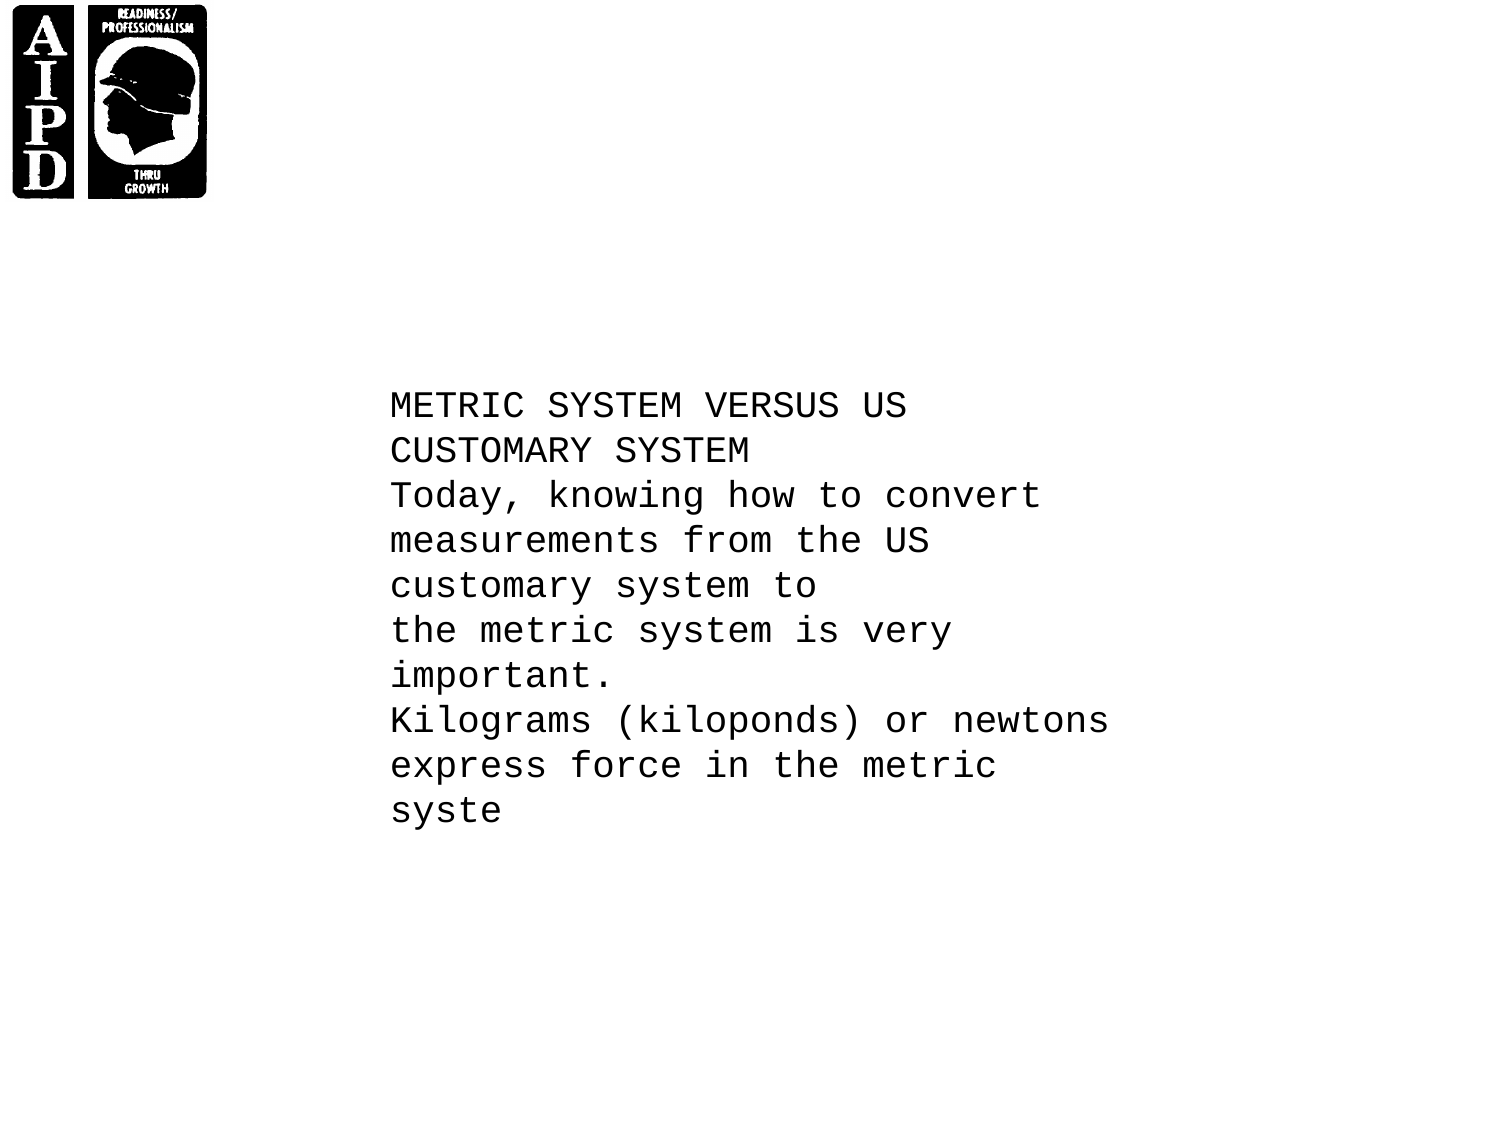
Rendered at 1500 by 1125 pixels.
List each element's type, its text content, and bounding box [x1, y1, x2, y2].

picture [5, 0, 214, 202]
text_box METRIC SYSTEM VERSUS US CUSTOMARY SYSTEM Today, knowing how to convert measurements from the US customary system to the metric system is very important. Kilograms (kiloponds) or newtons express force in the metric syste [374, 373, 1125, 838]
